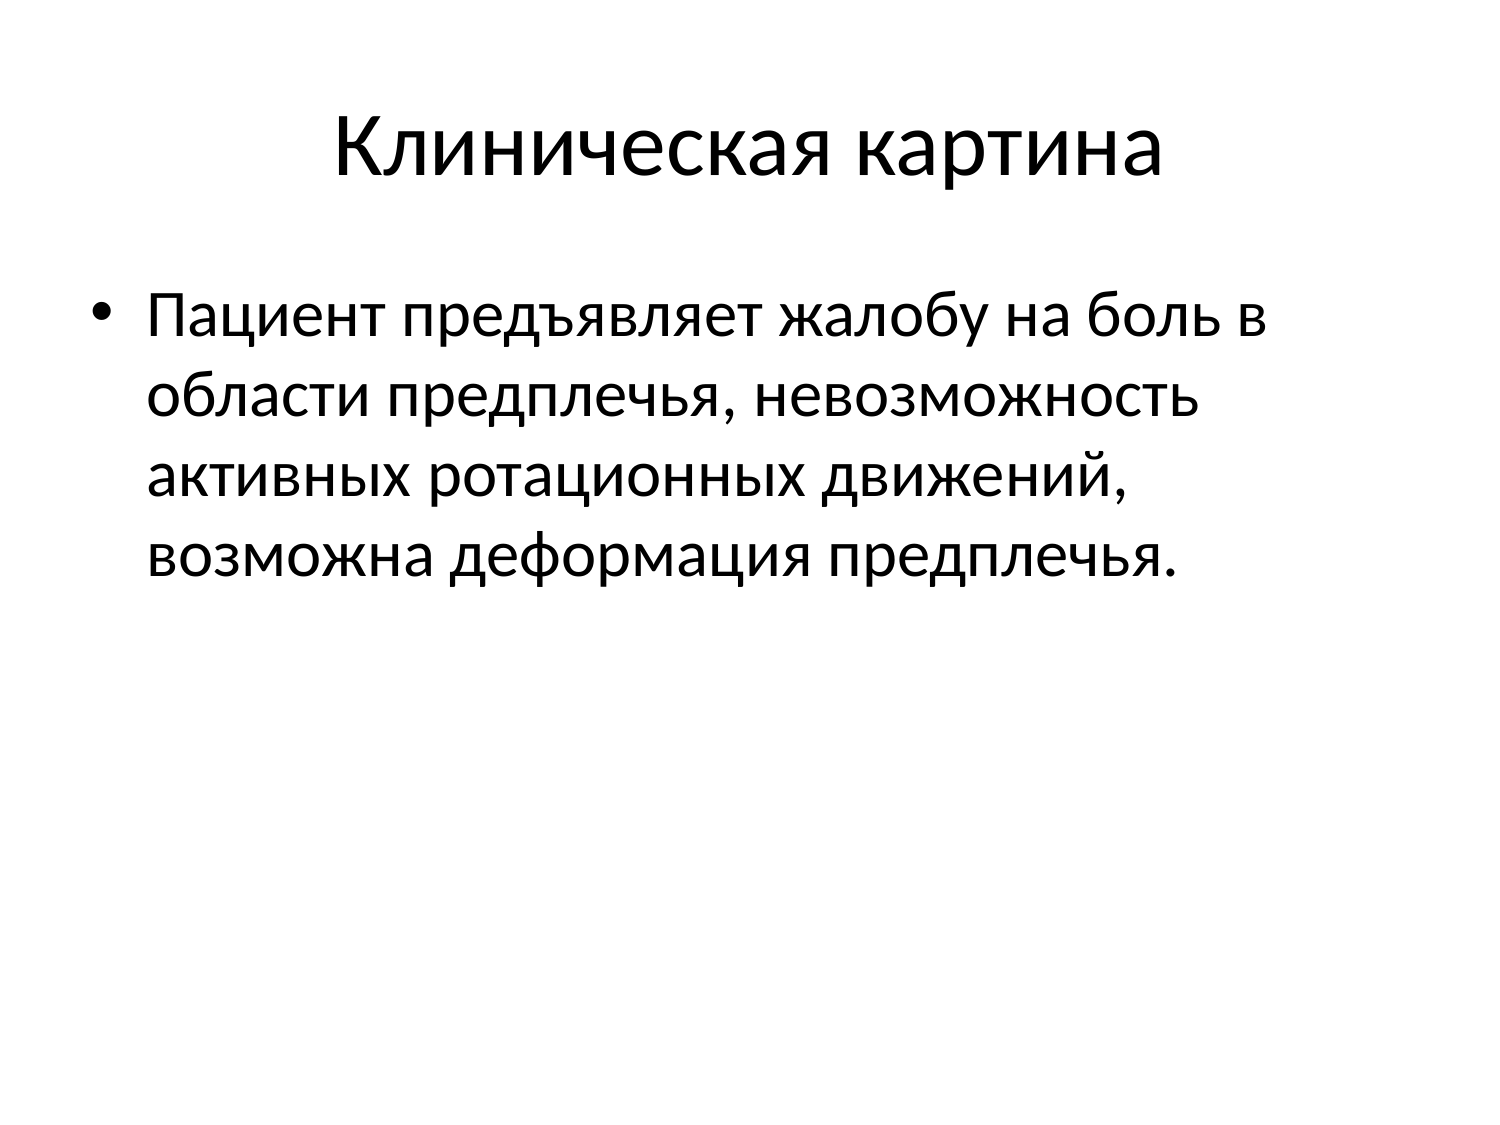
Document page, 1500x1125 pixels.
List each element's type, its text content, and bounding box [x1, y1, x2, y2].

title Клиническая картина [75, 45, 1425, 233]
list Пациент предъявляет жалобу на боль в области предплечья, невозможность активных ротационных движений, возможна деформация предплечья. [75, 262, 1425, 1005]
